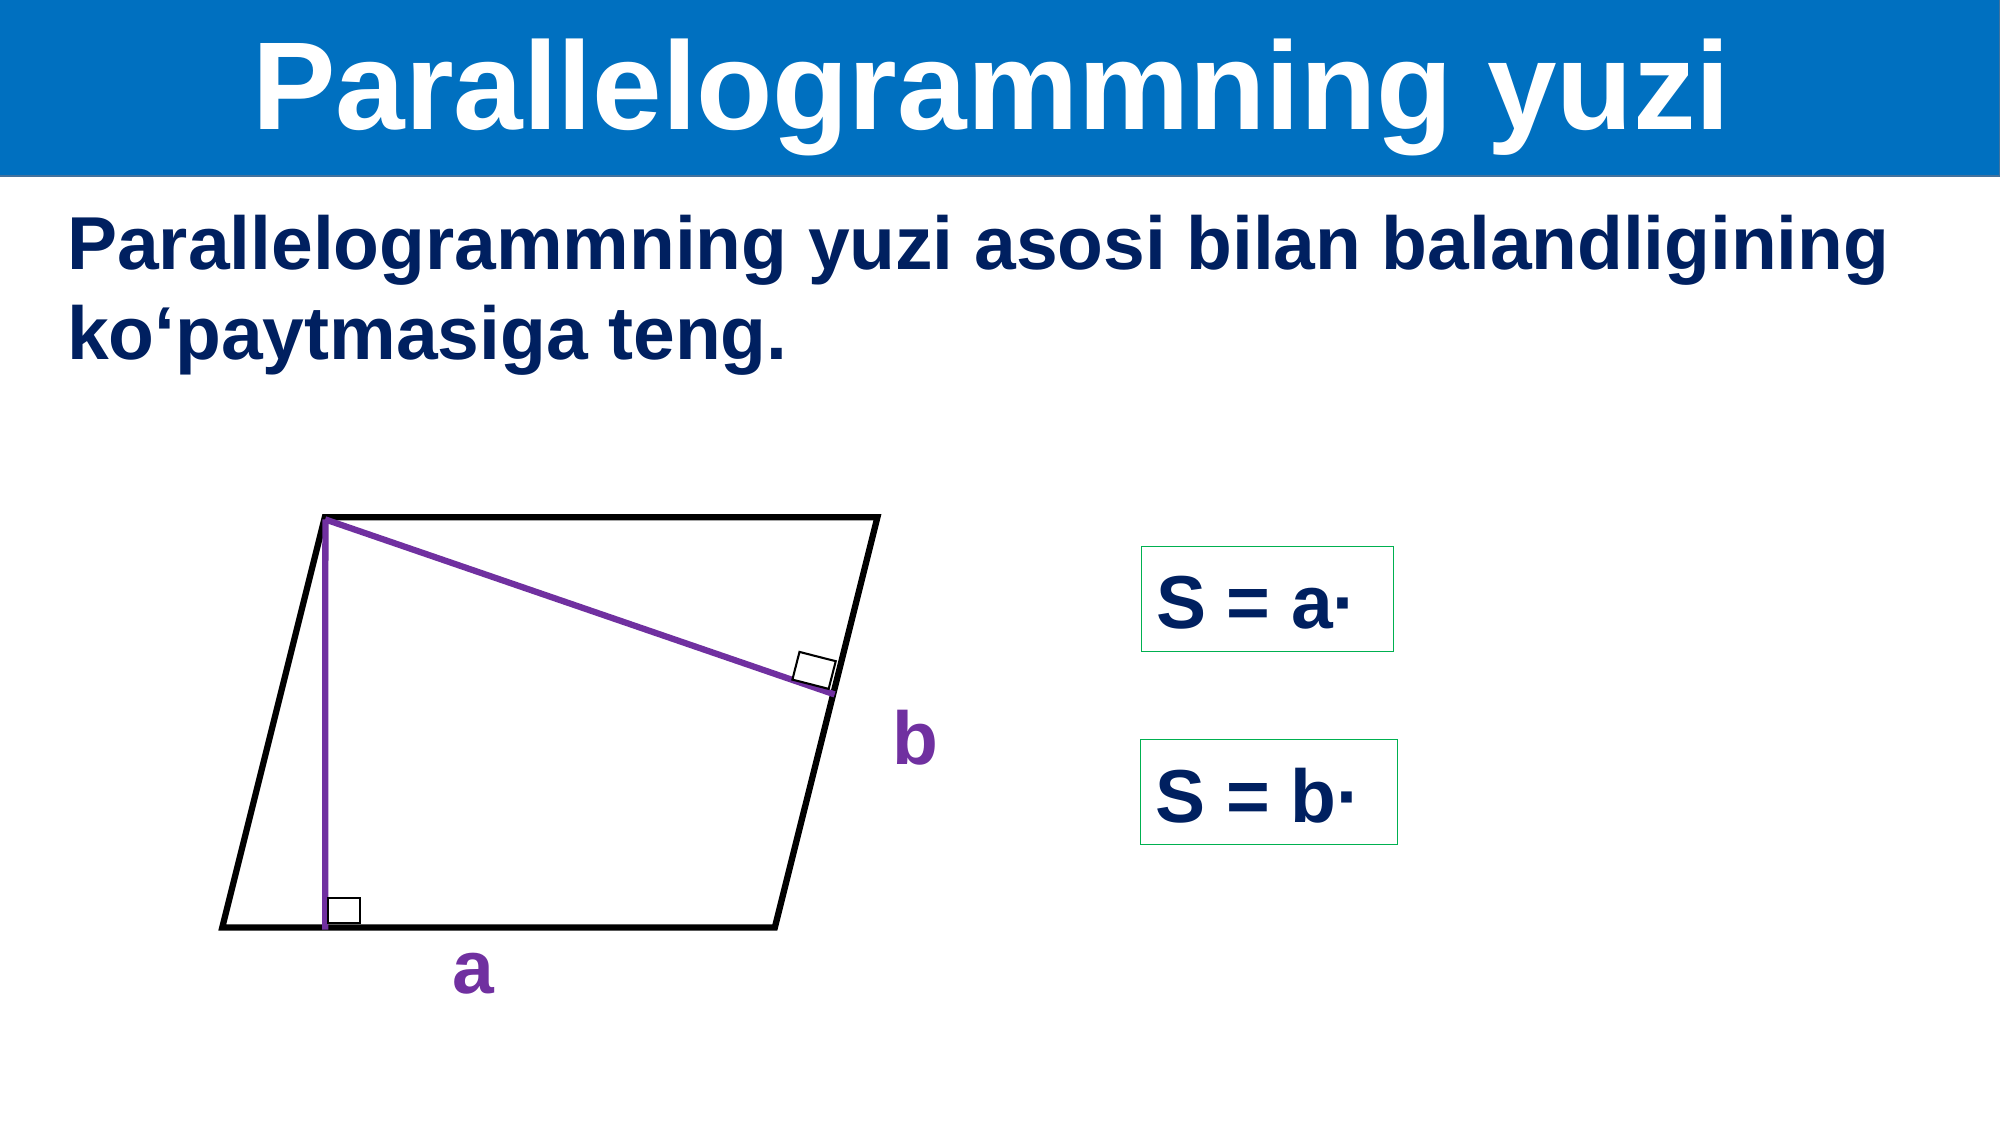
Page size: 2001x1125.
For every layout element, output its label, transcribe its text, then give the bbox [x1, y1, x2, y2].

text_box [325, 519, 835, 695]
text_box [329, 695, 834, 929]
text_box b [877, 681, 972, 787]
text_box a [417, 910, 523, 1016]
text_box Parallelogrammning yuzi [0, 0, 2000, 177]
text_box [220, 725, 322, 929]
text_box [272, 524, 322, 724]
text_box [327, 897, 361, 924]
text_box [328, 516, 879, 691]
text_box Parallelogrammning yuzi asosi bilan balandligining ko‘paytmasiga teng. [52, 77, 1966, 383]
